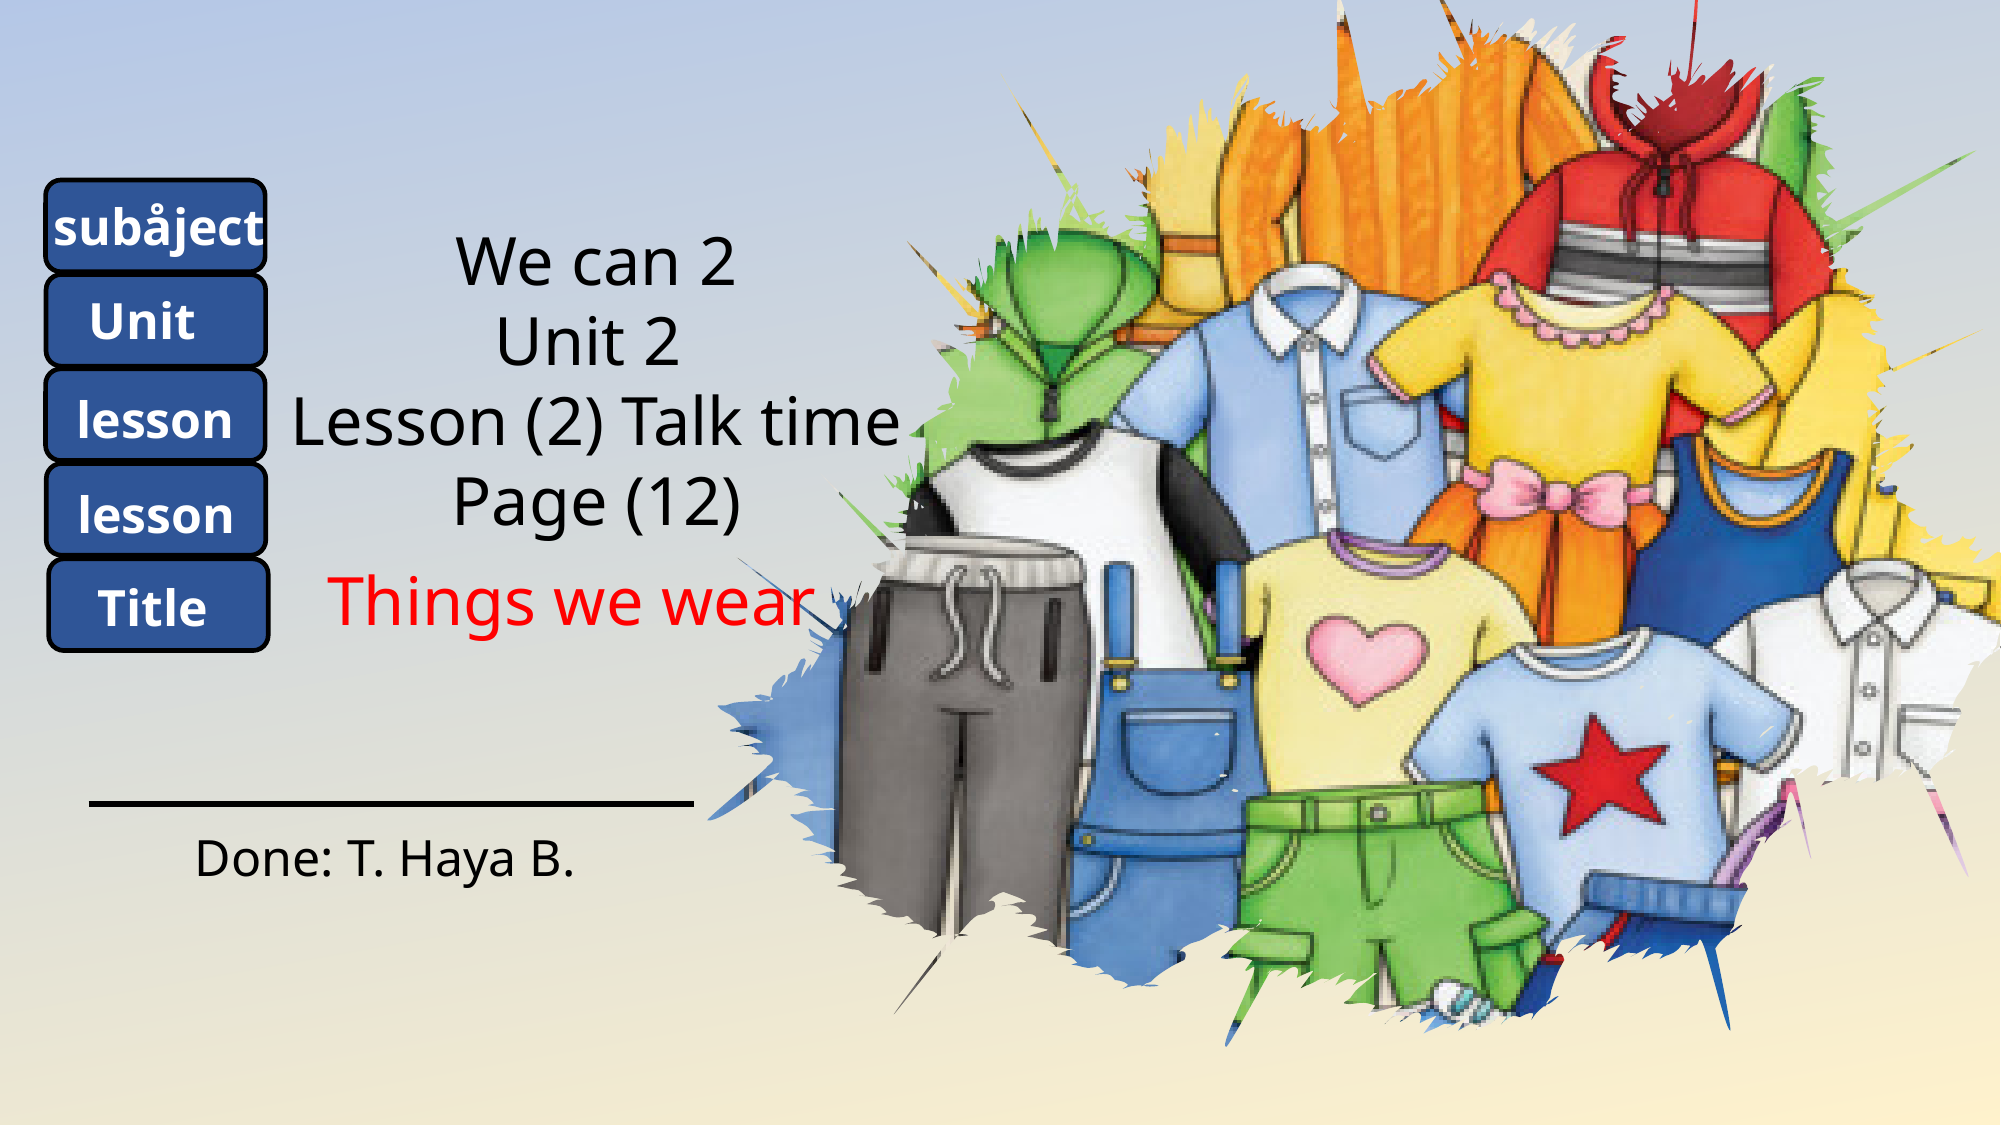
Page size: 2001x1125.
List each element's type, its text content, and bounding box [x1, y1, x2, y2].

text_box We can 2 Unit 2 Lesson (2) Talk time Page (12) [253, 211, 955, 546]
text_box lesson [21, 381, 289, 457]
text_box [49, 551, 263, 557]
text_box Title [25, 568, 293, 644]
text_box [705, 0, 2000, 1049]
text_box lesson [22, 476, 290, 551]
text_box Done: T. Haya B. [104, 819, 679, 895]
text_box [49, 457, 262, 462]
text_box [46, 358, 265, 368]
text_box [50, 644, 267, 652]
text_box Unit [15, 282, 283, 358]
text_box [47, 273, 265, 282]
text_box [46, 178, 264, 187]
text_box [45, 462, 267, 476]
text_box [48, 557, 268, 568]
text_box Things we wear [253, 551, 947, 647]
text_box [45, 263, 265, 273]
text_box subåject [26, 187, 294, 263]
text_box [44, 367, 266, 381]
